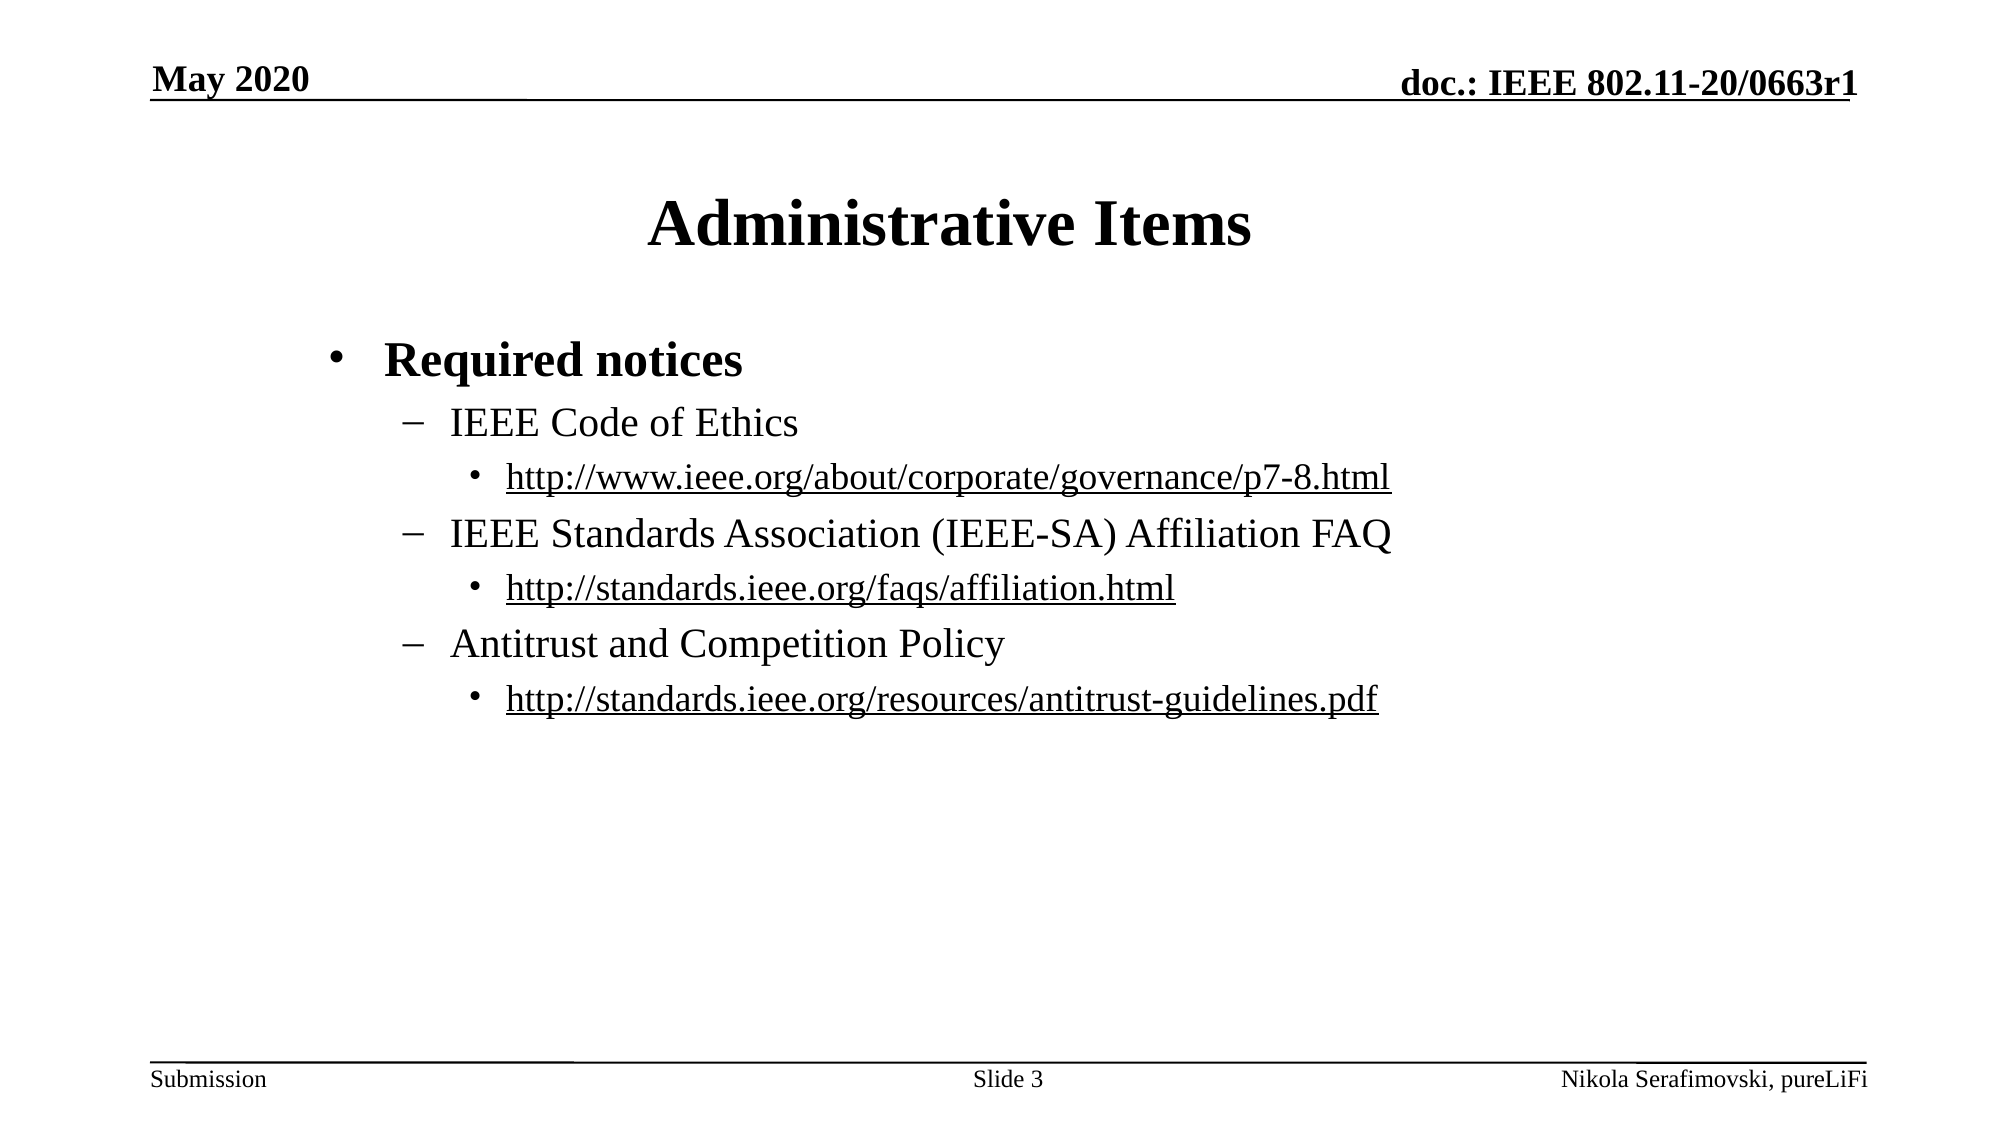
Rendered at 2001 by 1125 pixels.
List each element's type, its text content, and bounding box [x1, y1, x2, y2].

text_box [312, 131, 1589, 994]
footer Nikola Serafimovski, pureLiFi [1171, 1061, 1869, 1093]
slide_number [152, 54, 563, 100]
slide_number Slide 3 [950, 1061, 1067, 1123]
